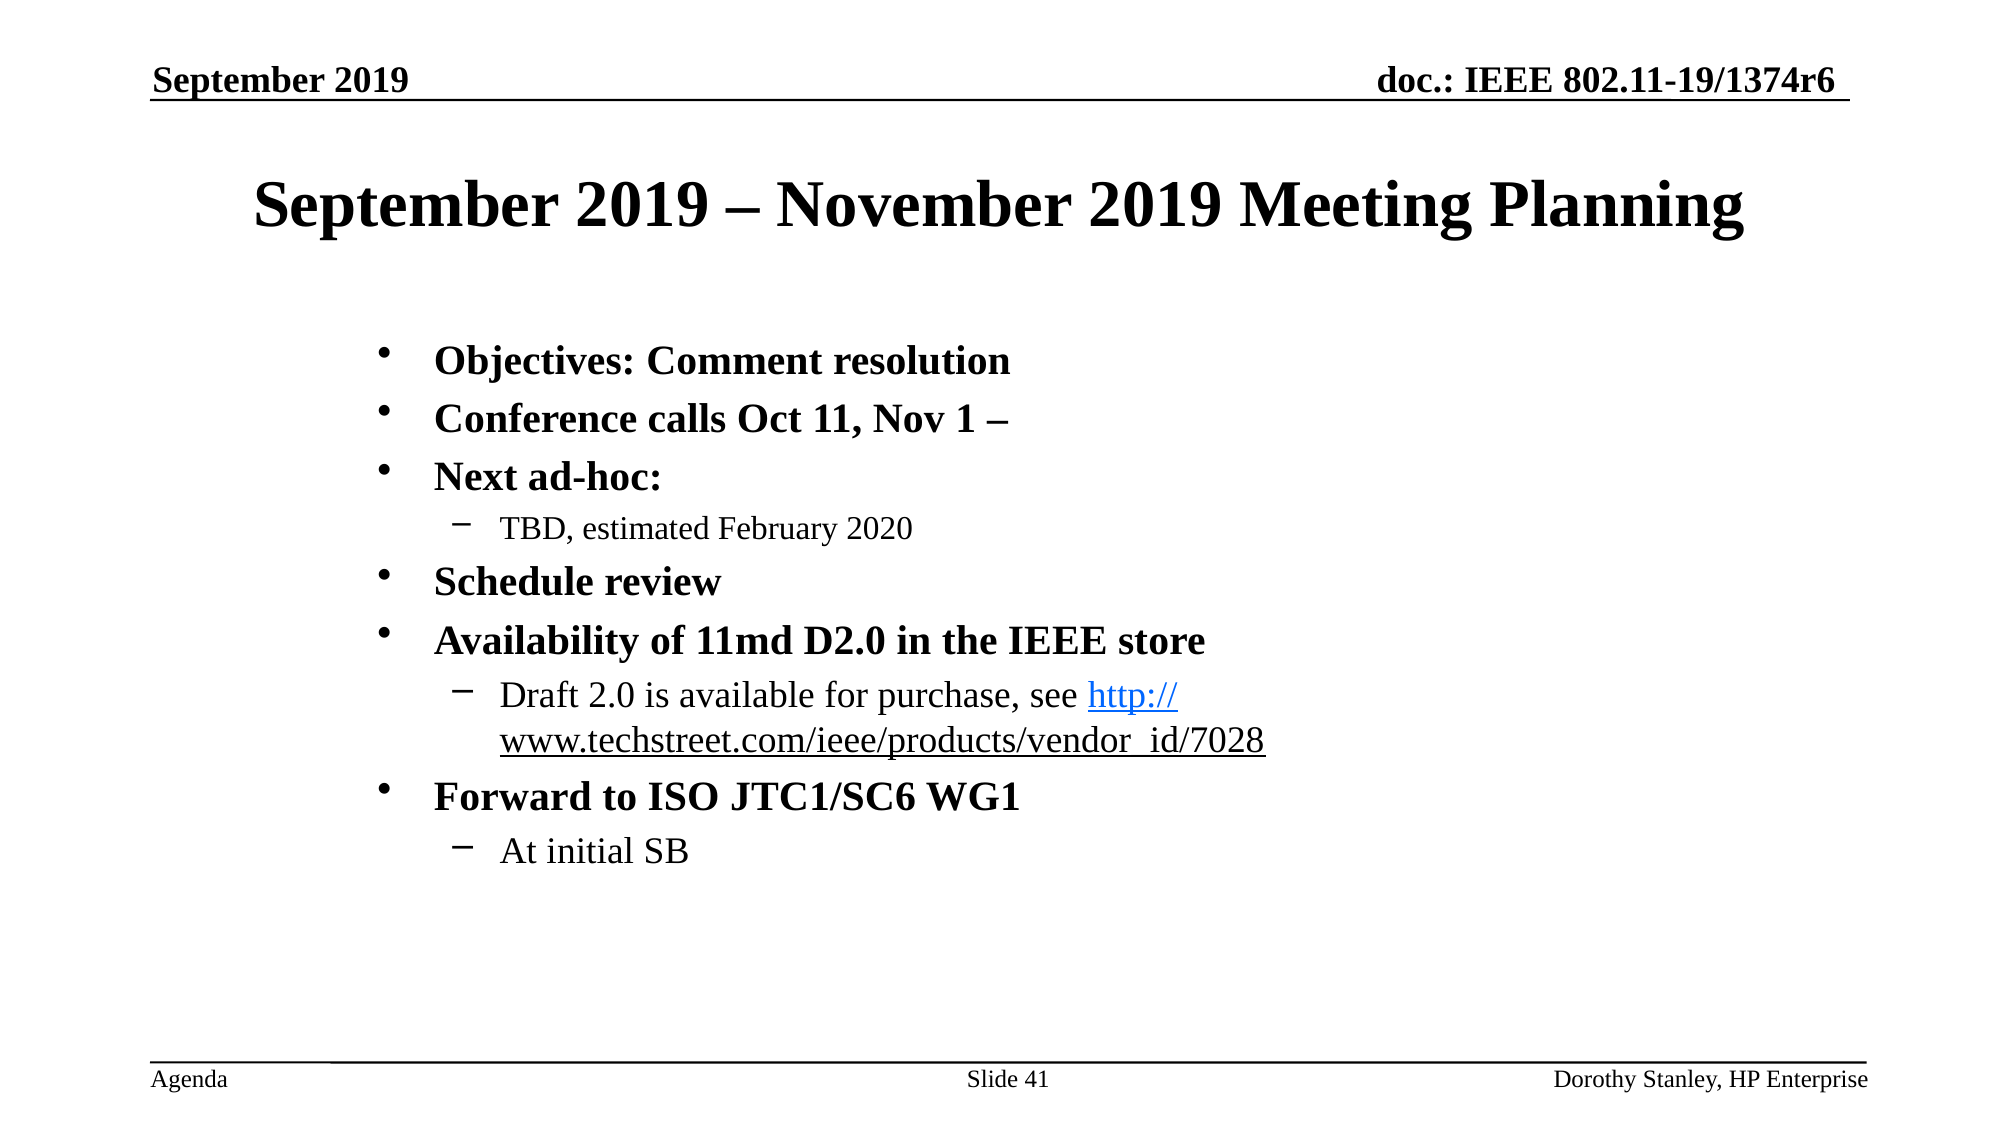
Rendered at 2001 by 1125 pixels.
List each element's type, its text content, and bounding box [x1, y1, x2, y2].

slide_number Slide 41 [966, 1062, 1051, 1093]
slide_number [152, 54, 567, 100]
title September 2019 – November 2019 Meeting Planning [150, 112, 1850, 288]
list Objectives: Comment resolution Conference calls Oct 11, Nov 1 – Next ad-hoc: TBD, estimated February 2020 Schedule review Availability of 11md D2.0 in the IEEE store Draft 2.0 is available for purchase, see http://www.techstreet.com/ieee/products/vendor_id/7028 Forward to ISO JTC1/SC6 WG1 At initial SB [362, 324, 1638, 1013]
footer Dorothy Stanley, HP Enterprise [1549, 1062, 1869, 1093]
